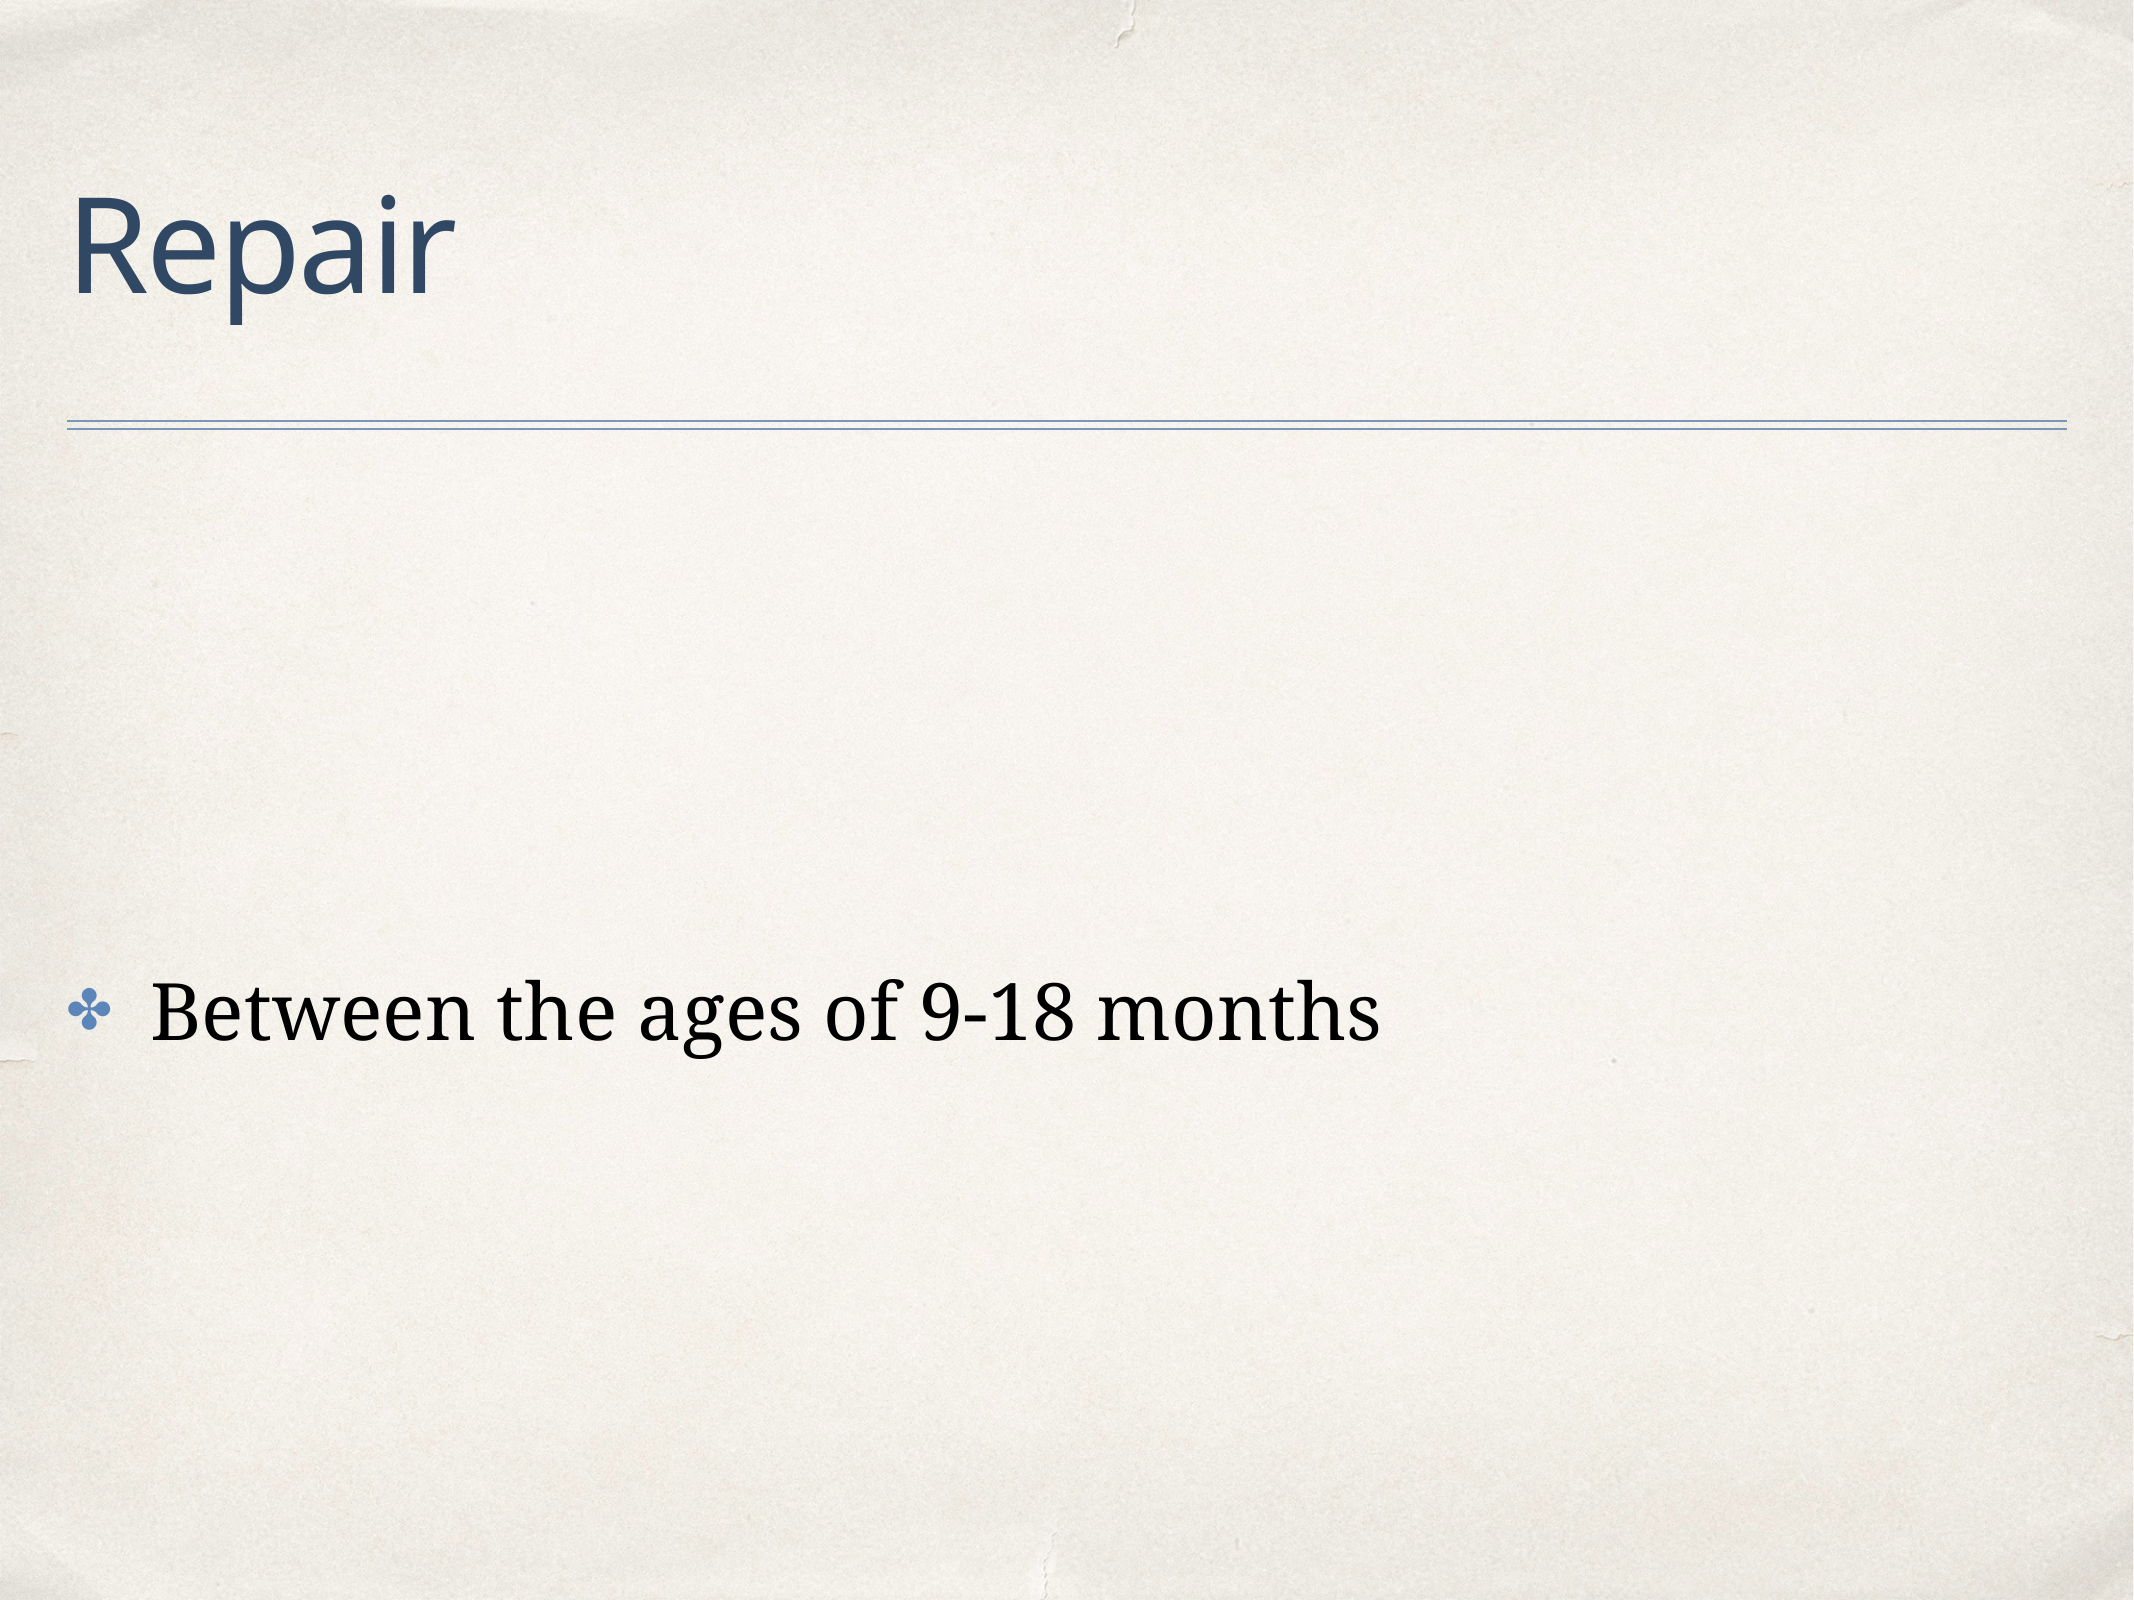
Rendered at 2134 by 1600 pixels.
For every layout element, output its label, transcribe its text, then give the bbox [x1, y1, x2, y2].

list Between the ages of 9-18 months [57, 489, 2076, 1528]
title Repair [57, 72, 2076, 409]
picture [0, 0, 2134, 1600]
